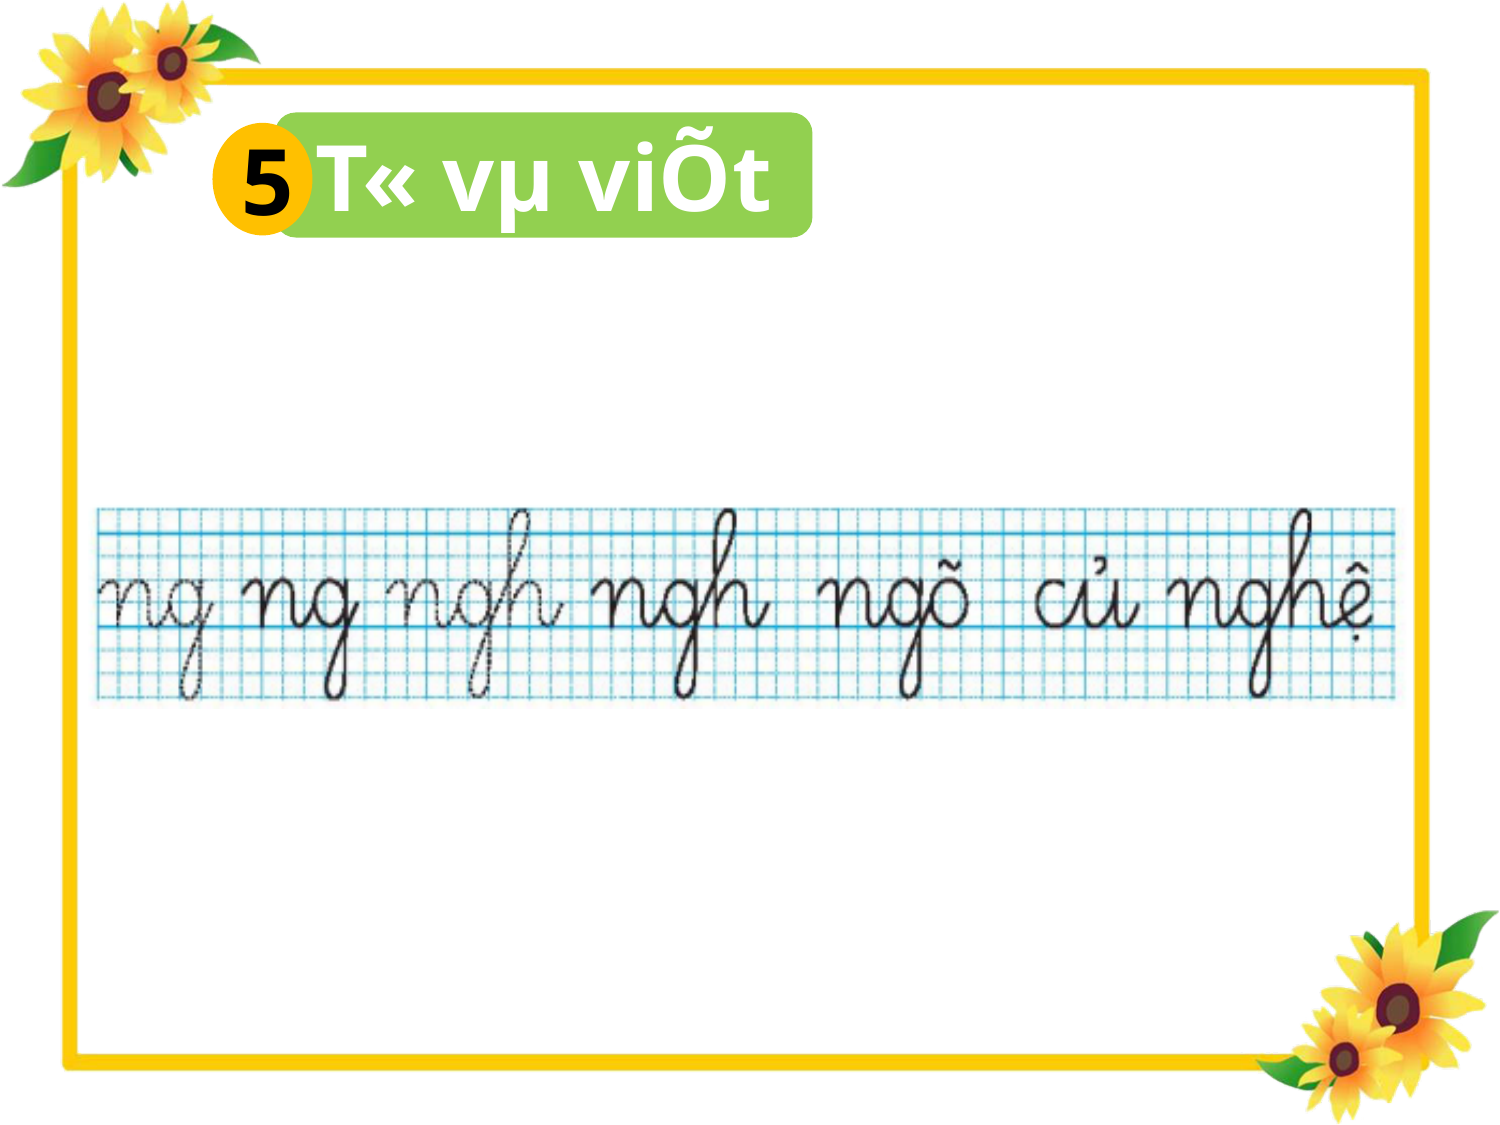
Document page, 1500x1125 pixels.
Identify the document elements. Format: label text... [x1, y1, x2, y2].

text_box T« vµ viÕt [275, 110, 815, 240]
text_box 5 [210, 120, 315, 238]
picture [0, 0, 1500, 1125]
